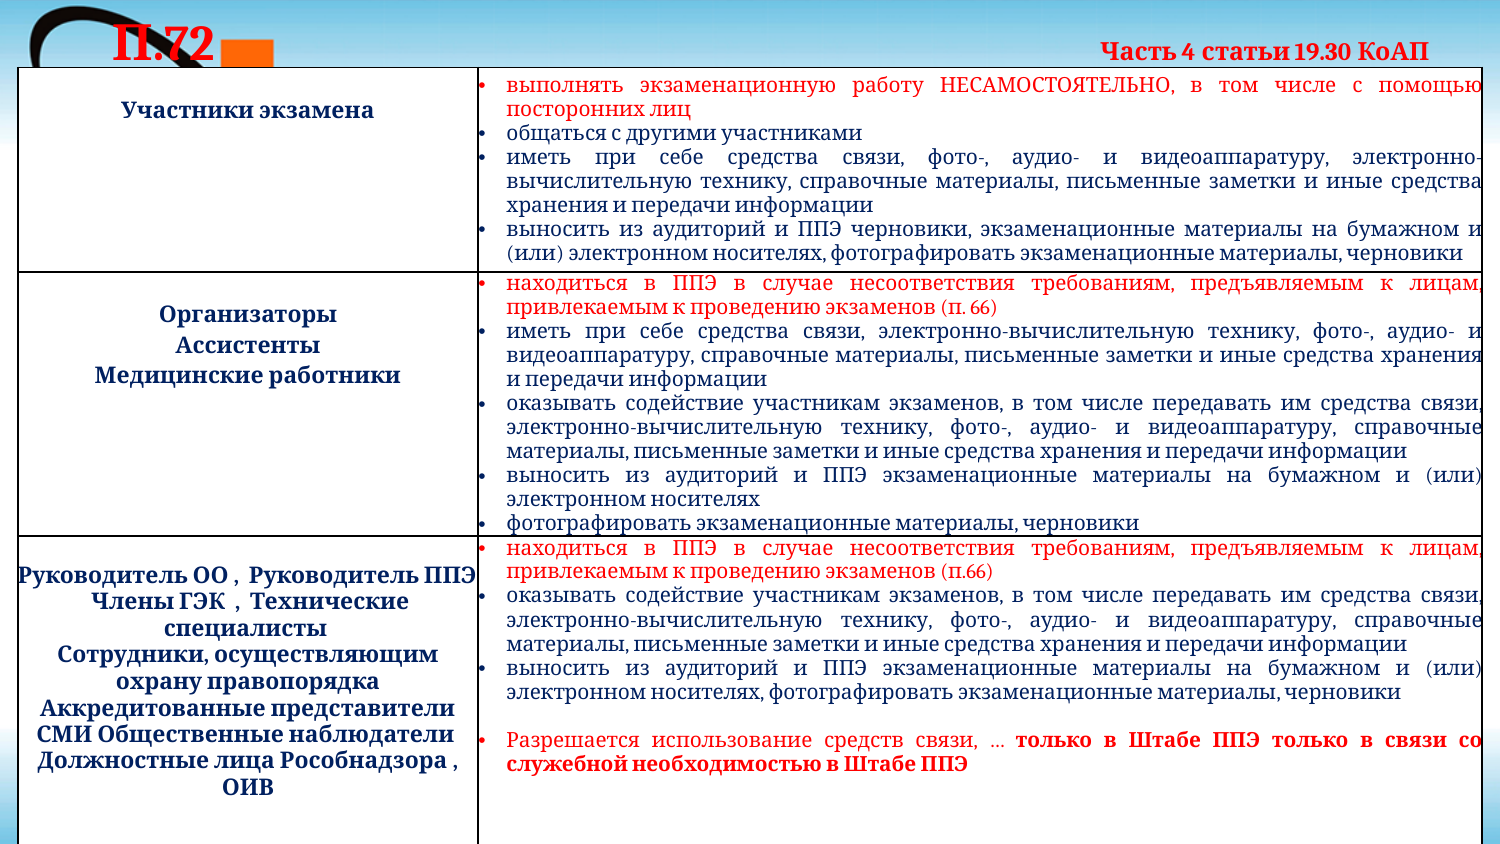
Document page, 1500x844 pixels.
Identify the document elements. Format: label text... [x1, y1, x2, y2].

table_header Участники экзамена [19, 68, 477, 271]
table_cell находиться в ППЭ в случае несоответствия требованиям, предъявляемым к лицам, привлекаемым к проведению экзаменов (п.66) оказывать содействие участникам экзаменов, в том числе передавать им средства связи, электронно-вычислительную технику, фото-, аудио- и видеоаппаратуру, справочные материалы, письменные заметки и иные средства хранения и передачи информации выносить из аудиторий и ППЭ экзаменационные материалы на бумажном и (или) электронном носителях, фотографировать экзаменационные материалы, черновики Разрешается использование средств связи, … только в Штабе ППЭ только в связи со служебной необходимостью в Штабе ППЭ [479, 537, 1481, 844]
picture [0, 0, 1500, 844]
title П.72 Часть 4 статьи 19.30 КоАП Штраф [41, 8, 1483, 67]
table_header выполнять экзаменационную работу НЕСАМОСТОЯТЕЛЬНО, в том числе с помощью посторонних лиц общаться с другими участниками иметь при себе средства связи, фото-, аудио- и видеоаппаратуру, электронно-вычислительную технику, справочные материалы, письменные заметки и иные средства хранения и передачи информации выносить из аудиторий и ППЭ черновики, экзаменационные материалы на бумажном и (или) электронном носителях, фотографировать экзаменационные материалы, черновики [479, 68, 1481, 271]
table_cell Руководитель ОО , Руководитель ППЭ Члены ГЭК , Технические специалисты Сотрудники, осуществляющим охрану правопорядка Аккредитованные представители СМИ Общественные наблюдатели Должностные лица Рособнадзора , ОИВ [19, 537, 477, 844]
table_cell находиться в ППЭ в случае несоответствия требованиям, предъявляемым к лицам, привлекаемым к проведению экзаменов (п. 66) иметь при себе средства связи, электронно-вычислительную технику, фото-, аудио- и видеоаппаратуру, справочные материалы, письменные заметки и иные средства хранения и передачи информации оказывать содействие участникам экзаменов, в том числе передавать им средства связи, электронно-вычислительную технику, фото-, аудио- и видеоаппаратуру, справочные материалы, письменные заметки и иные средства хранения и передачи информации выносить из аудиторий и ППЭ экзаменационные материалы на бумажном и (или) электронном носителях фотографировать экзаменационные материалы, черновики [479, 273, 1481, 535]
table_cell Организаторы Ассистенты Медицинские работники [19, 273, 477, 535]
